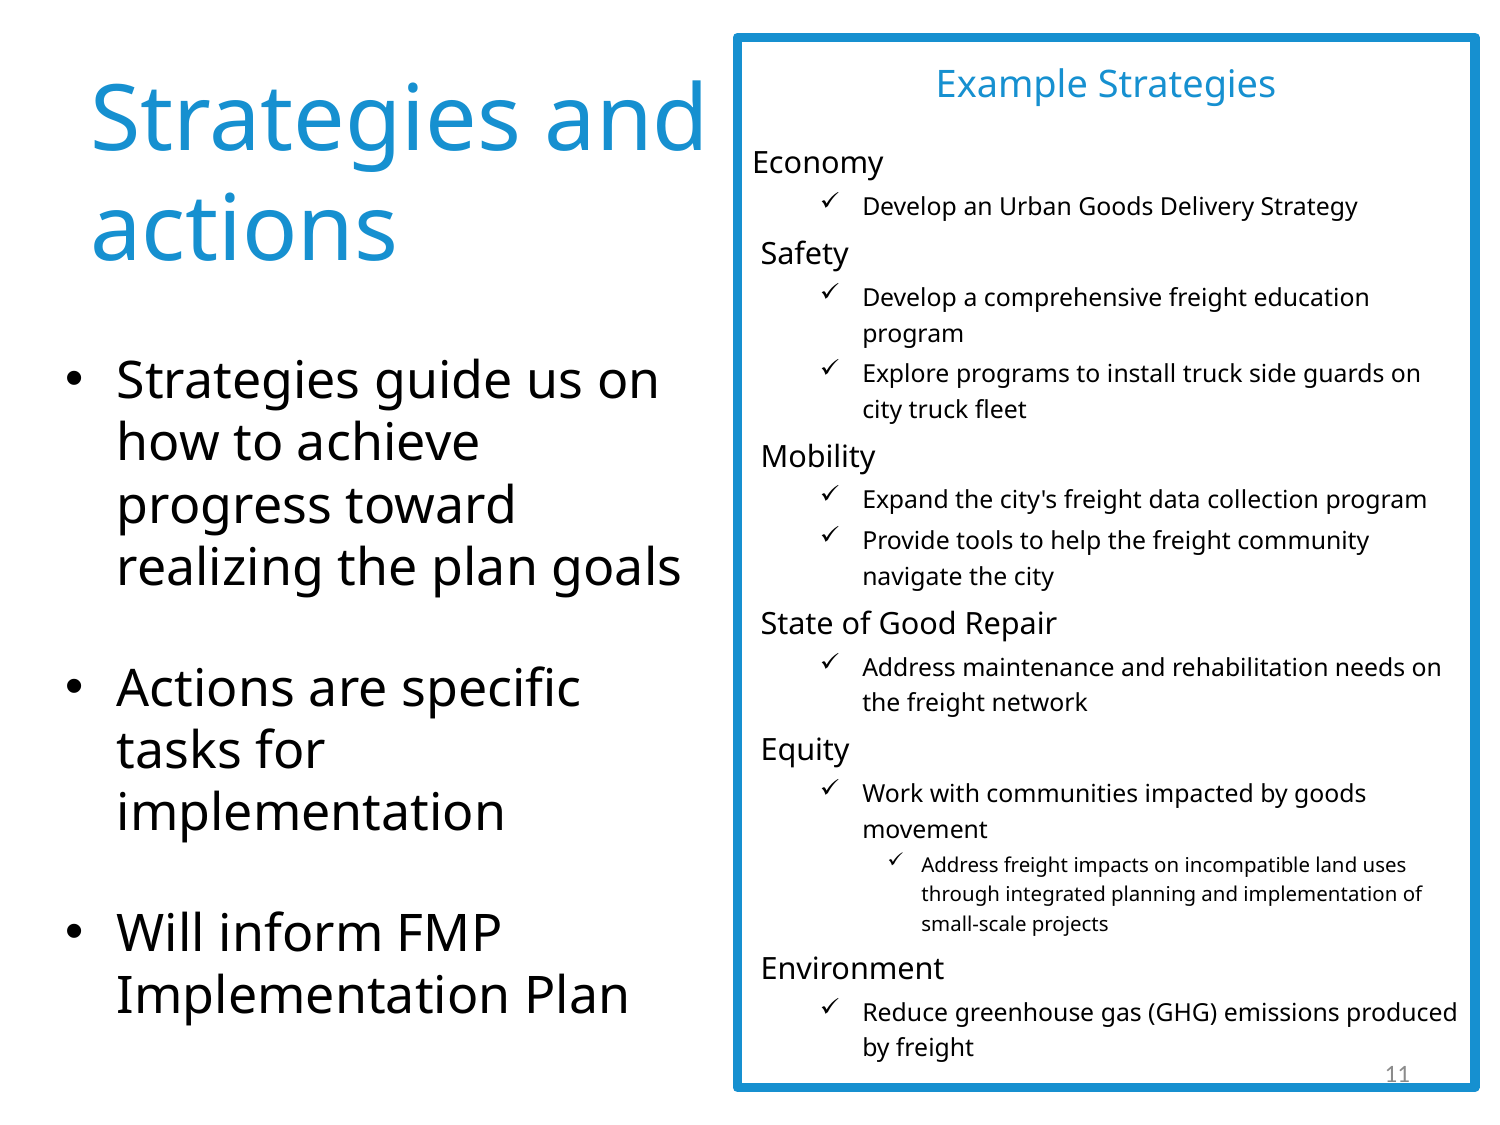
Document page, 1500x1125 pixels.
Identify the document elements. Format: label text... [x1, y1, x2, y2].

slide_number 11 [1074, 1042, 1425, 1103]
text_box Example Strategies Economy Develop an Urban Goods Delivery Strategy Safety Develop a comprehensive freight education program Explore programs to install truck side guards on city truck fleet Mobility Expand the city's freight data collection program Provide tools to help the freight community navigate the city State of Good Repair Address maintenance and rehabilitation needs on the freight network Equity Work with communities impacted by goods movement Address freight impacts on incompatible land uses through integrated planning and implementation of small-scale projects Environment Reduce greenhouse gas (GHG) emissions produced by freight [737, 37, 1475, 1088]
title Strategies and actions [75, 75, 737, 263]
list Strategies guide us on how to achieve progress toward realizing the plan goals Actions are specific tasks for implementation Will inform FMP Implementation Plan [50, 287, 713, 1080]
